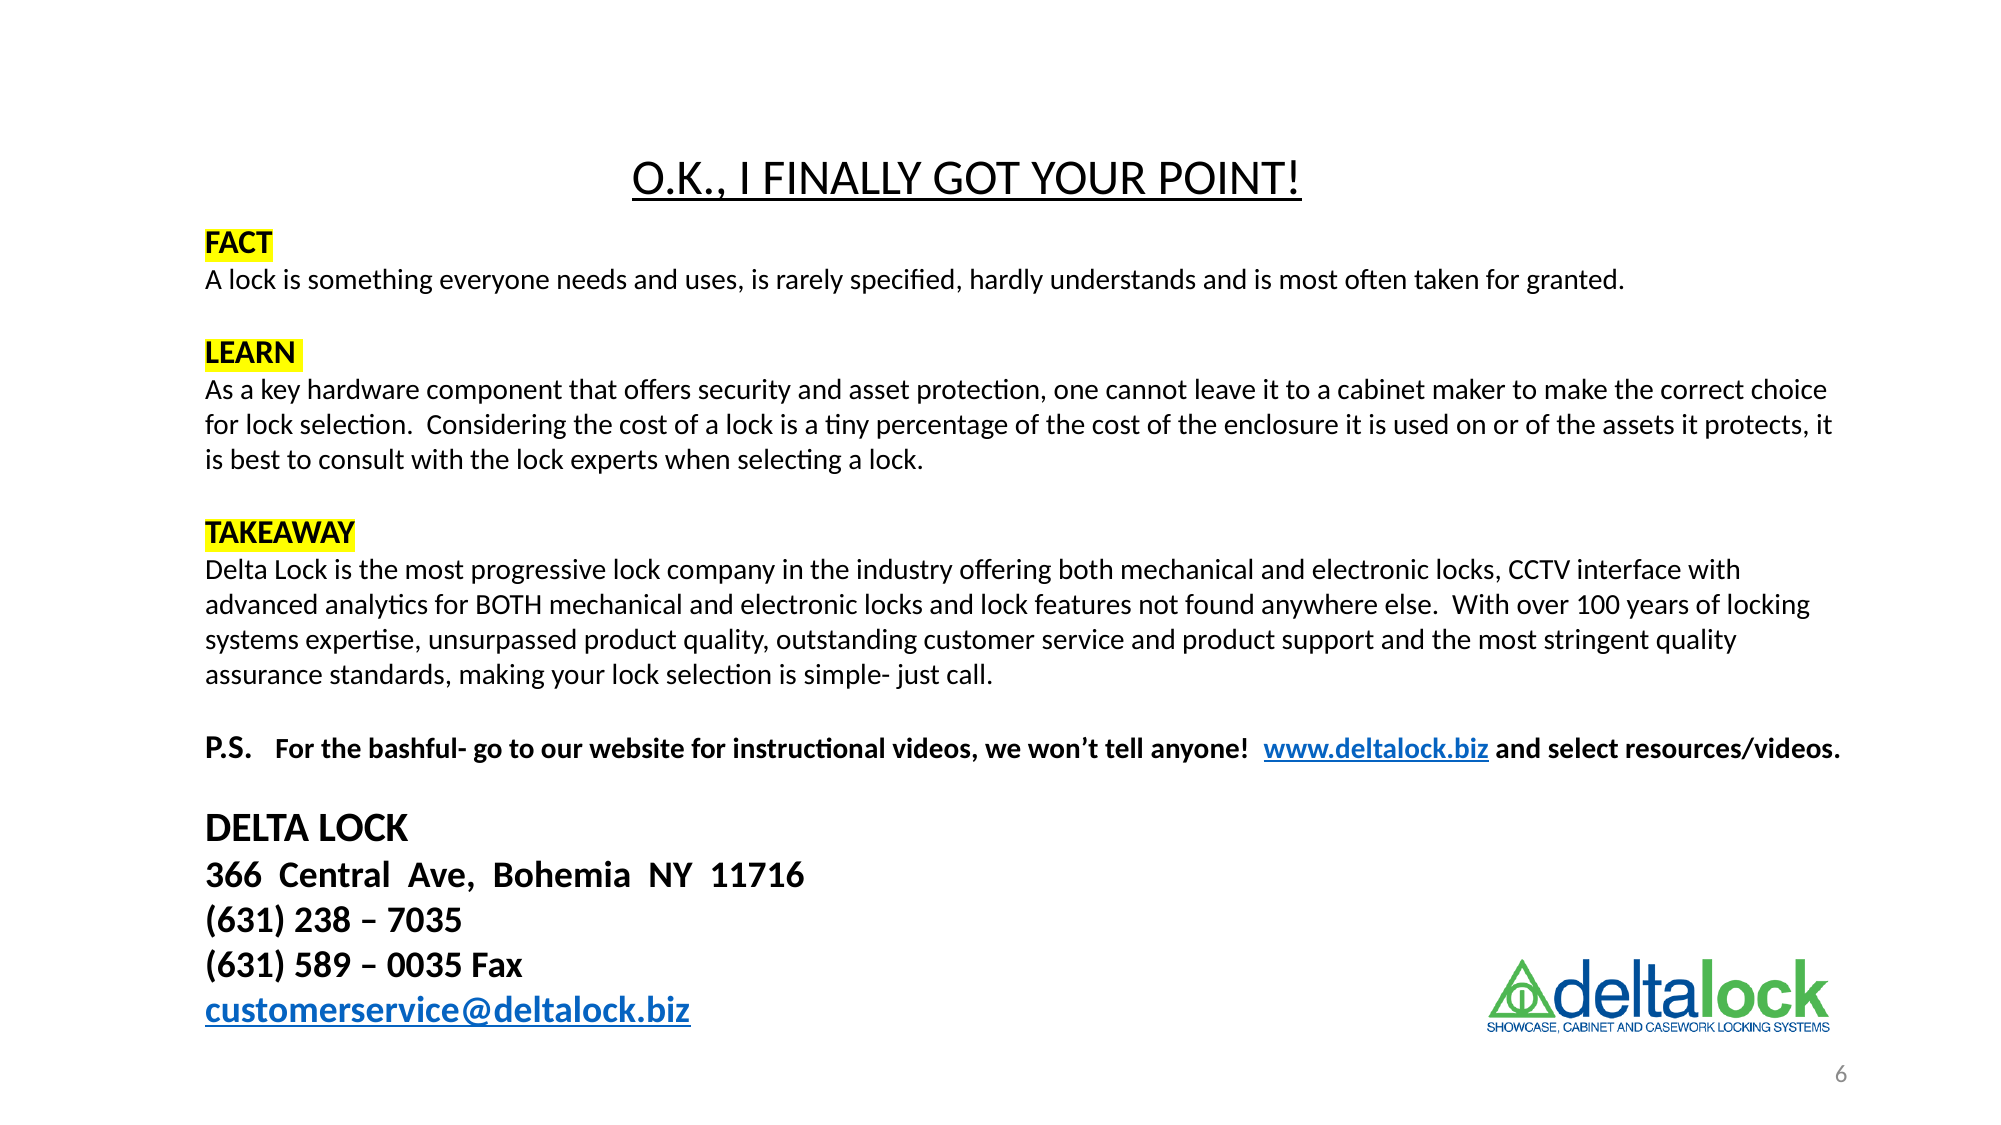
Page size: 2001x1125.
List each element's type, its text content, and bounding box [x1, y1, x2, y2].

slide_number 6 [1412, 1042, 1863, 1103]
text_box FACT A lock is something everyone needs and uses, is rarely specified, hardly understands and is most often taken for granted. LEARN As a key hardware component that offers security and asset protection, one cannot leave it to a cabinet maker to make the correct choice for lock selection. Considering the cost of a lock is a tiny percentage of the cost of the enclosure it is used on or of the assets it protects, it is best to consult with the lock experts when selecting a lock. TAKEAWAY Delta Lock is the most progressive lock company in the industry offering both mechanical and electronic locks, CCTV interface with advanced analytics for BOTH mechanical and electronic locks and lock features not found anywhere else. With over 100 years of locking systems expertise, unsurpassed product quality, outstanding customer service and product support and the most stringent quality assurance standards, making your lock selection is simple- just call. P.S. For the bashful- go to our website for instructional videos, we won’t tell anyone! www.deltalock.biz and select resources/videos. DELTA LOCK 366 Central Ave, Bohemia NY 11716 (631) 238 – 7035 (631) 589 – 0035 Fax customerservice@deltalock.biz [190, 213, 1863, 1125]
text_box O.K., I FINALLY GOT YOUR POINT! [617, 137, 1383, 213]
picture [1459, 950, 1857, 1041]
